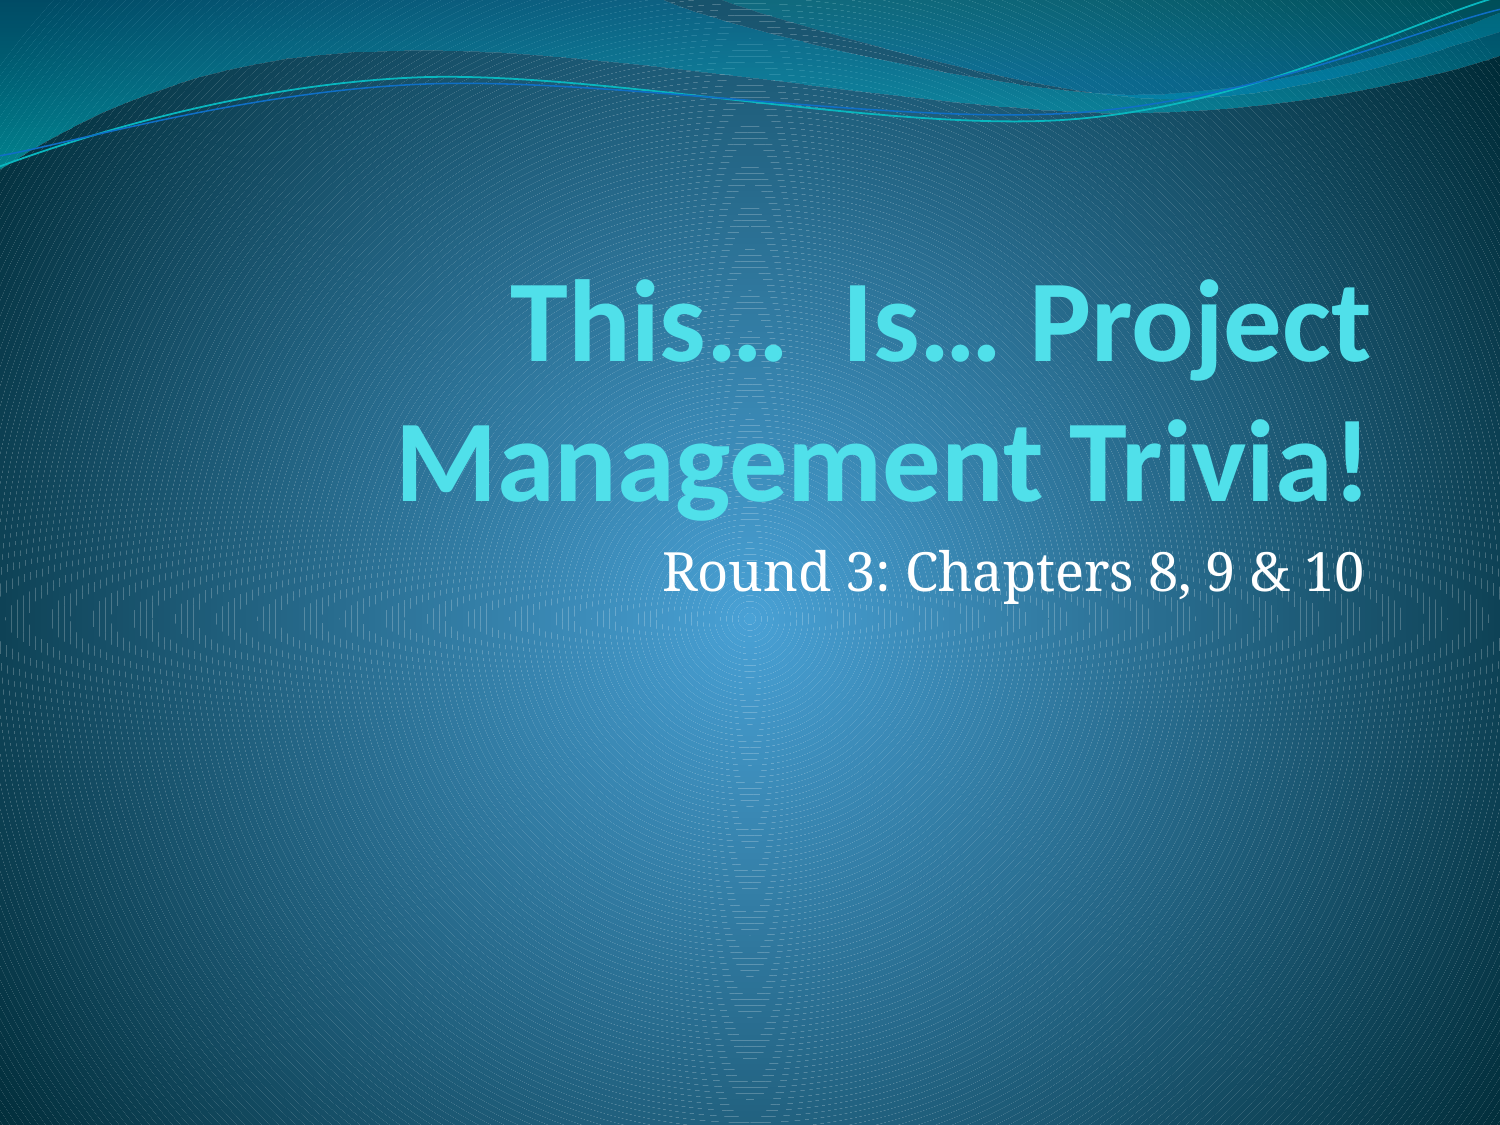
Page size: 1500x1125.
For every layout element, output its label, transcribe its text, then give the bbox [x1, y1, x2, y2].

subtitle Round 3: Chapters 8, 9 & 10 [87, 529, 1376, 818]
title This… Is… Project Management Trivia! [87, 224, 1376, 525]
